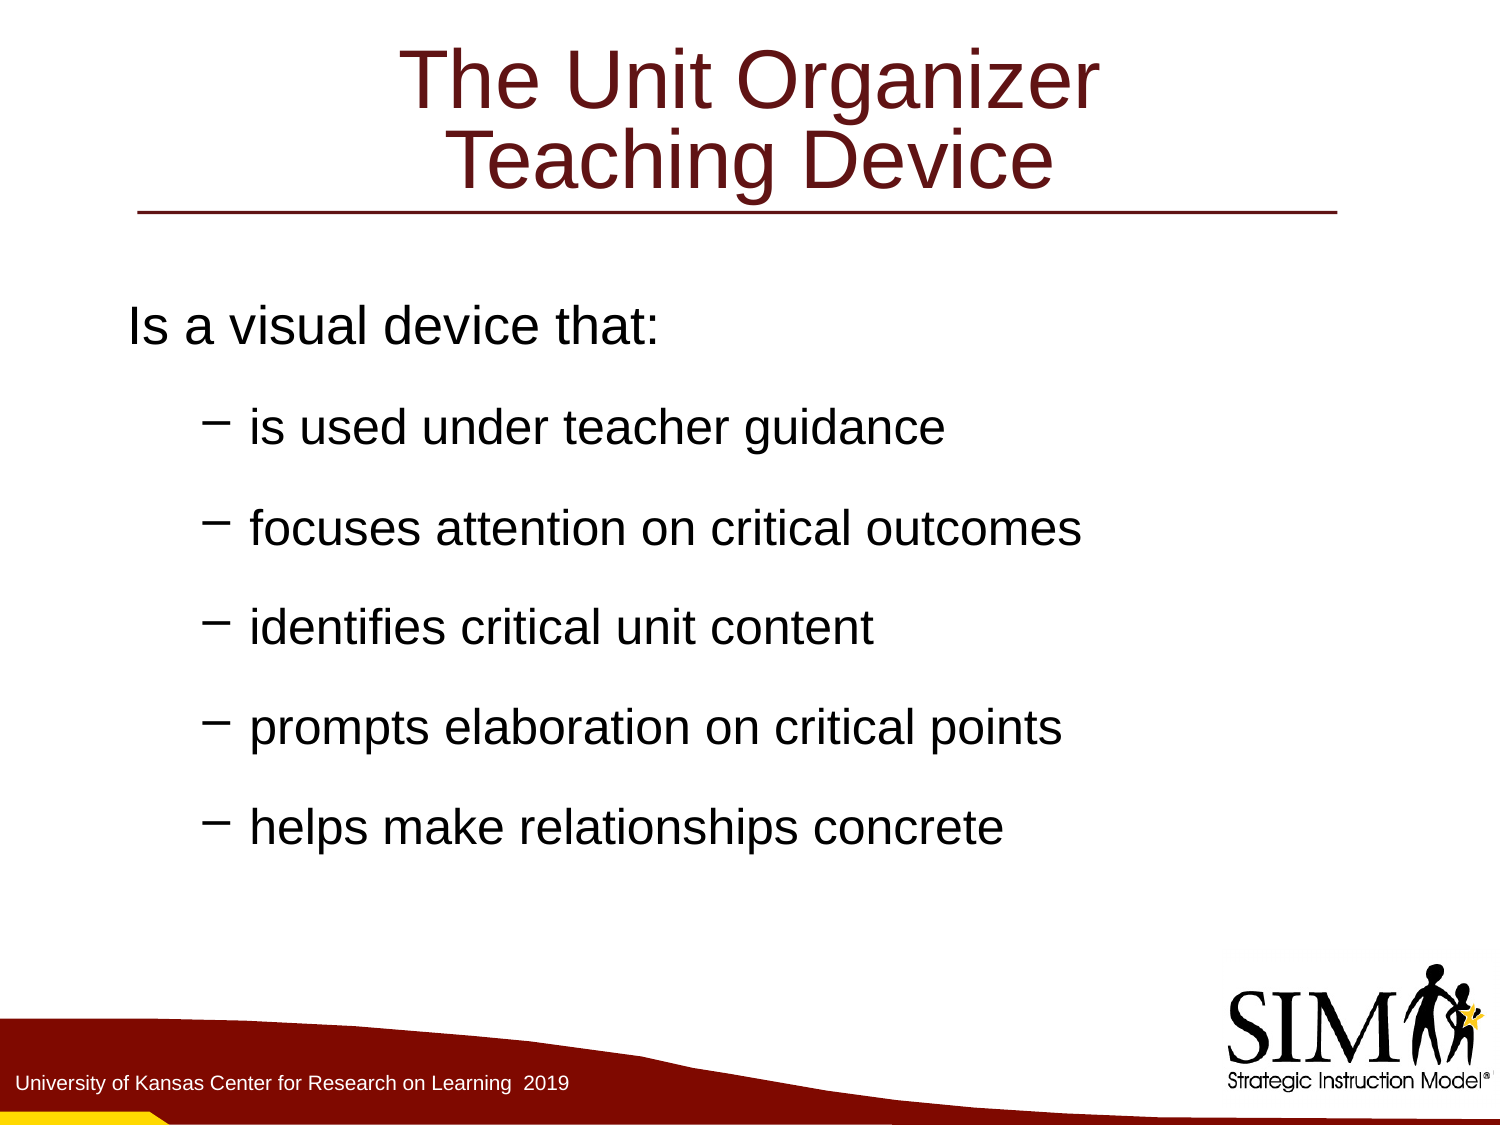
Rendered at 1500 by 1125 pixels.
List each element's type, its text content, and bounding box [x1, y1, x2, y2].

picture [1222, 949, 1500, 1108]
footer University of Kansas Center for Research on Learning 2019 [0, 1062, 626, 1101]
list Is a visual device that: is used under teacher guidance focuses attention on critical outcomes identifies critical unit content prompts elaboration on critical points helps make relationships concrete [112, 249, 1388, 900]
title The Unit Organizer Teaching Device [112, 75, 1388, 213]
